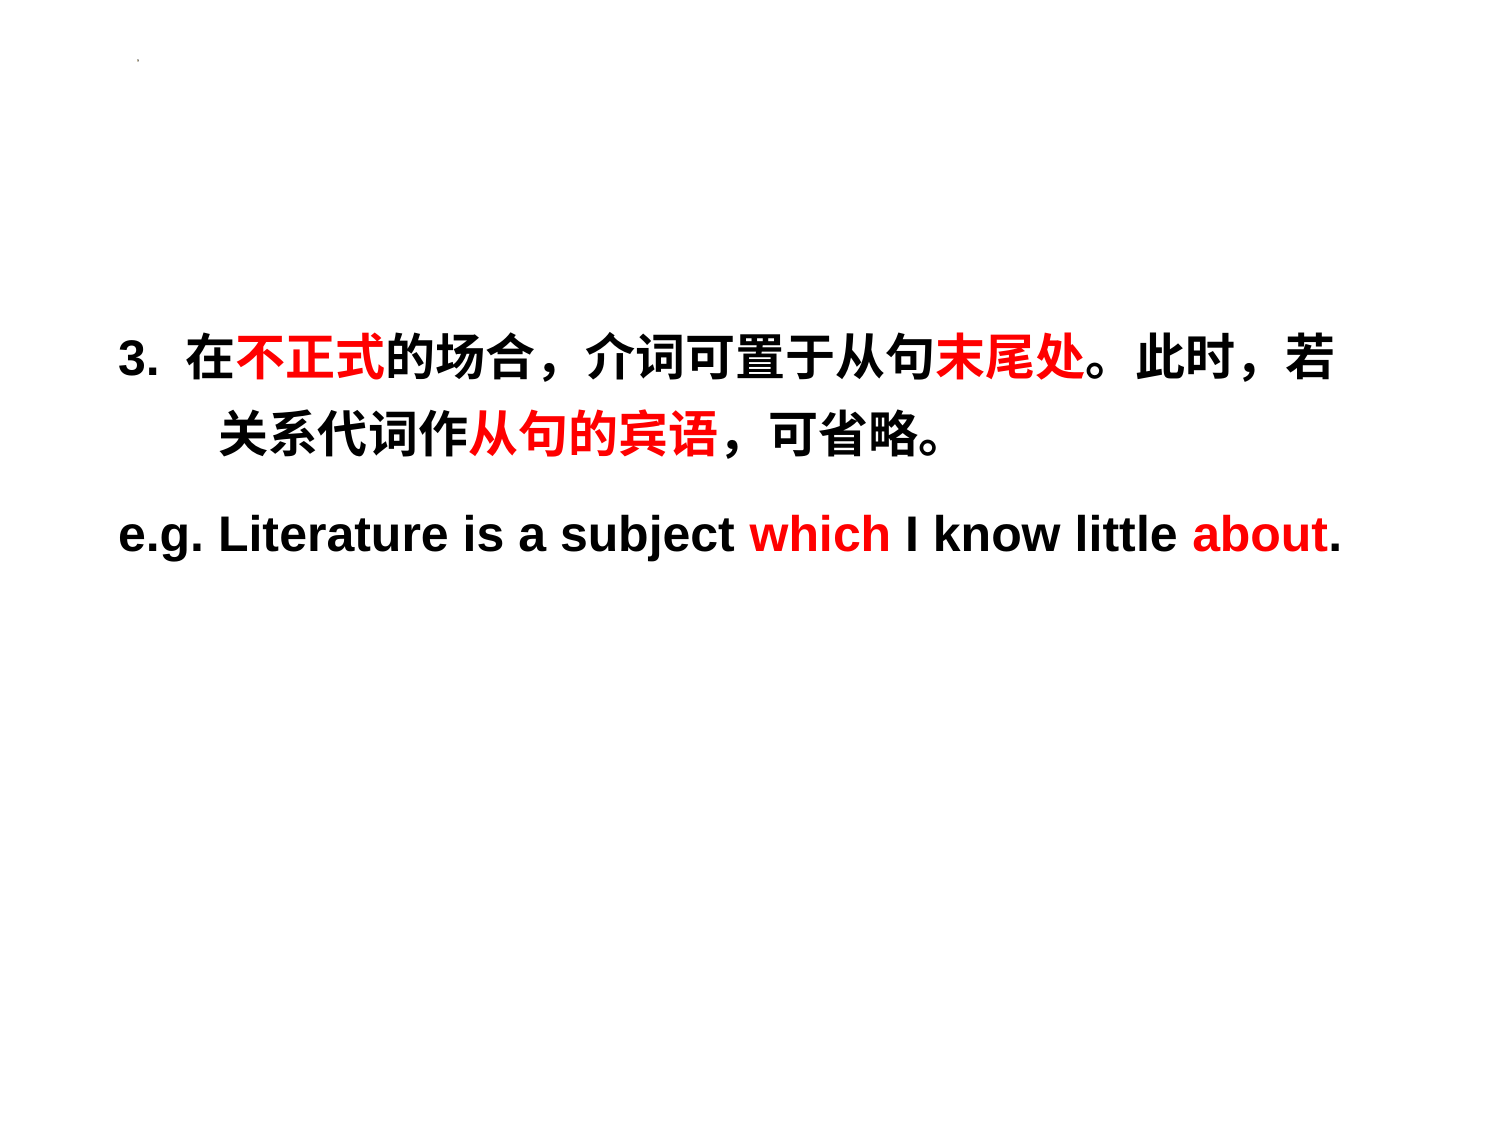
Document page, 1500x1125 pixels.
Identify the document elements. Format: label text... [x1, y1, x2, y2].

list 3. 在不正式的场合，介词可置于从句末尾处。此时，若关系代词作从句的宾语，可省略。 e.g. Literature is a subject which I know little about. [103, 299, 1397, 1014]
